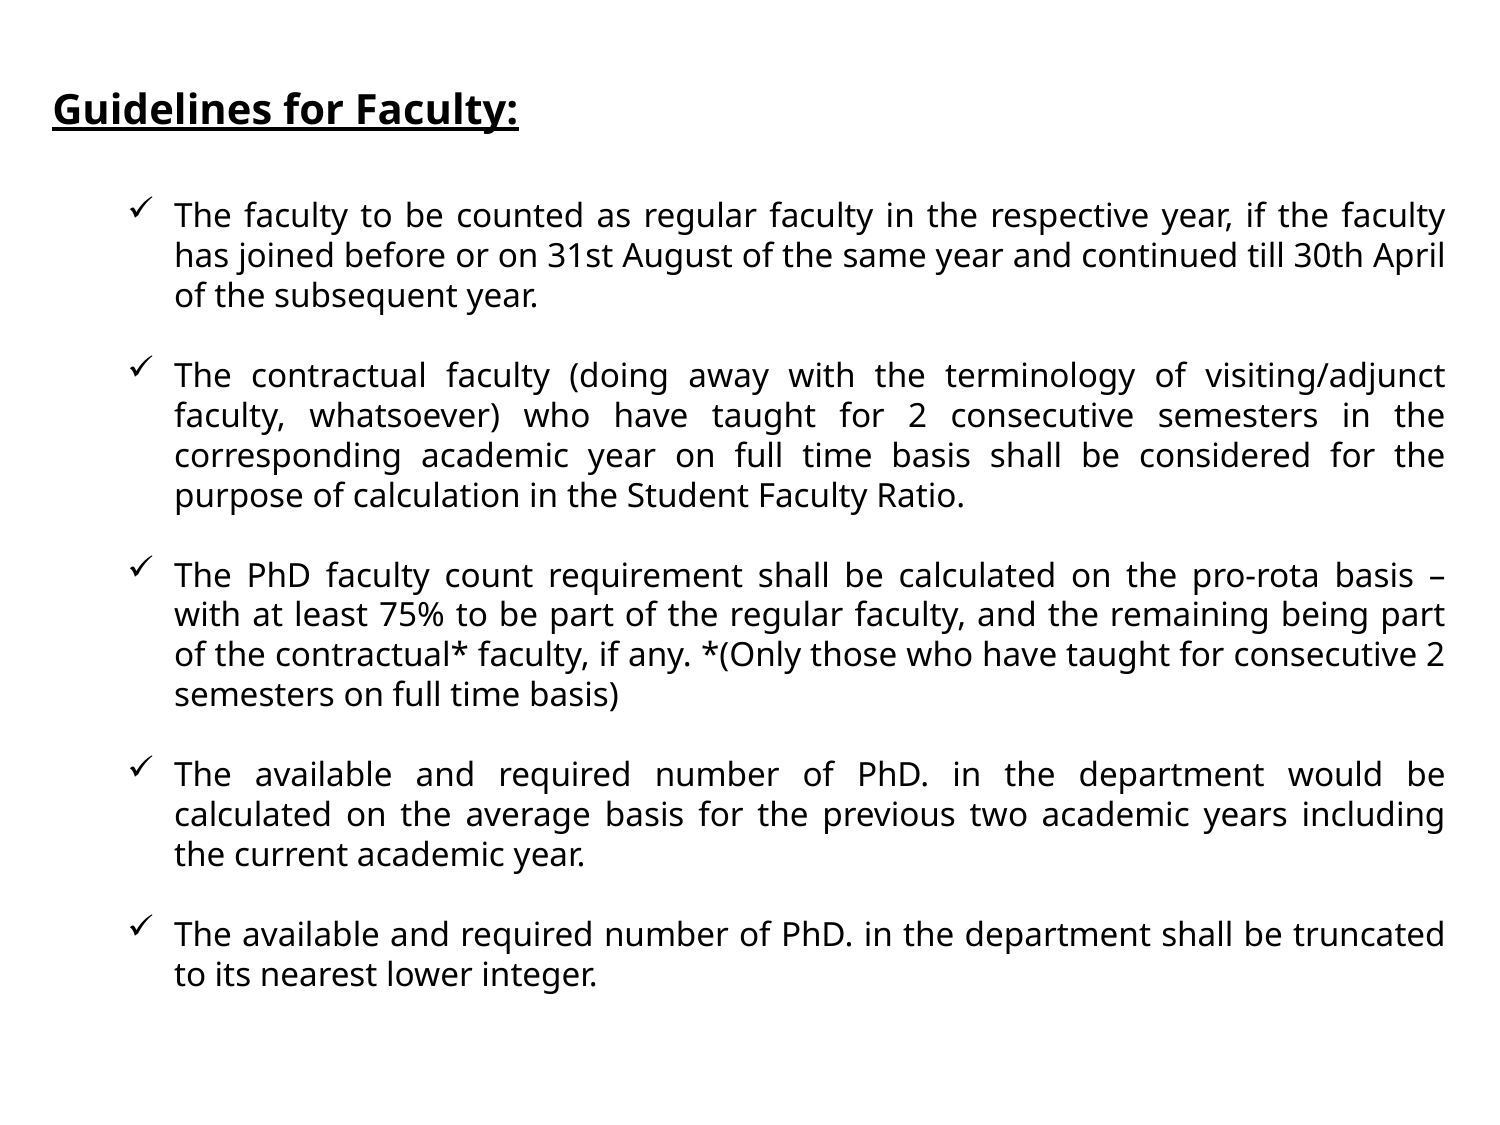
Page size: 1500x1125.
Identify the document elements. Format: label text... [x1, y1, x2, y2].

text_box Guidelines for Faculty: The faculty to be counted as regular faculty in the respective year, if the faculty has joined before or on 31st August of the same year and continued till 30th April of the subsequent year. The contractual faculty (doing away with the terminology of visiting/adjunct faculty, whatsoever) who have taught for 2 consecutive semesters in the corresponding academic year on full time basis shall be considered for the purpose of calculation in the Student Faculty Ratio. The PhD faculty count requirement shall be calculated on the pro-rota basis – with at least 75% to be part of the regular faculty, and the remaining being part of the contractual* faculty, if any. *(Only those who have taught for consecutive 2 semesters on full time basis) The available and required number of PhD. in the department would be calculated on the average basis for the previous two academic years including the current academic year. The available and required number of PhD. in the department shall be truncated to its nearest lower integer. [37, 75, 1463, 1001]
